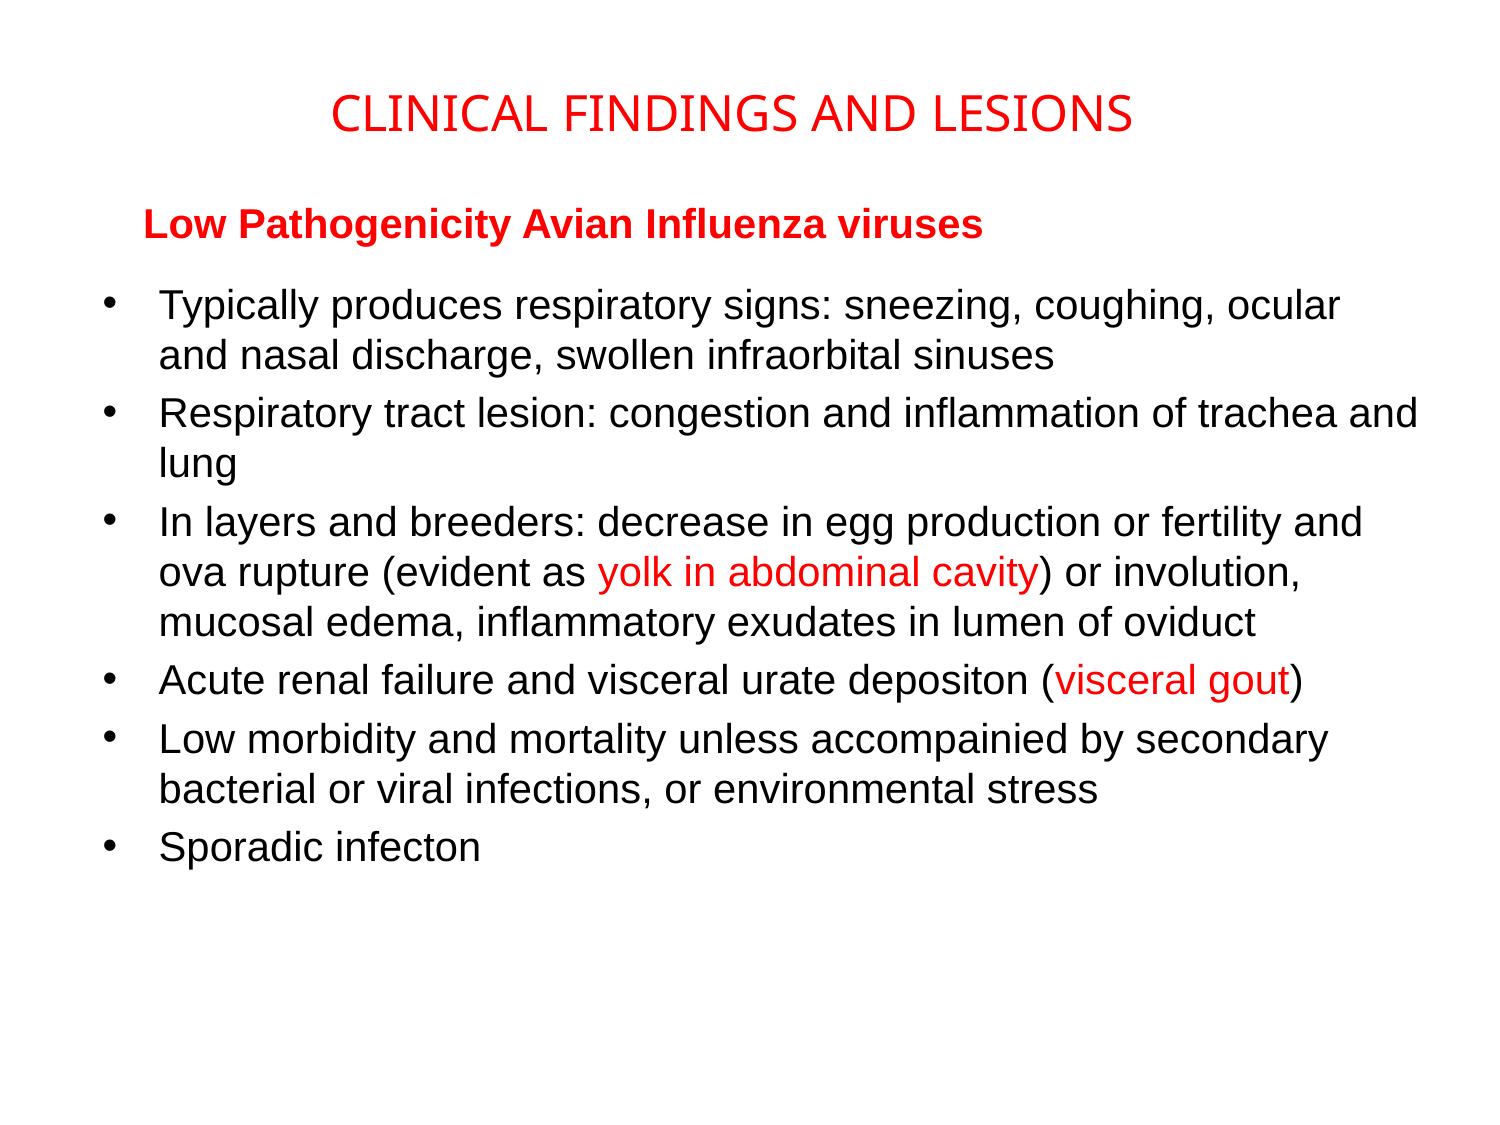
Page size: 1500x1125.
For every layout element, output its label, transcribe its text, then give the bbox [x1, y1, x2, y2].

text_box CLINICAL FINDINGS AND LESIONS [315, 74, 1150, 149]
text_box Low Pathogenicity Avian Influenza viruses [128, 189, 1000, 255]
list Typically produces respiratory signs: sneezing, coughing, ocular and nasal discharge, swollen infraorbital sinuses Respiratory tract lesion: congestion and inflammation of trachea and lung In layers and breeders: decrease in egg production or fertility and ova rupture (evident as yolk in abdominal cavity) or involution, mucosal edema, inflammatory exudates in lumen of oviduct Acute renal failure and visceral urate depositon (visceral gout) Low morbidity and mortality unless accompainied by secondary bacterial or viral infections, or environmental stress Sporadic infecton [87, 270, 1438, 1013]
